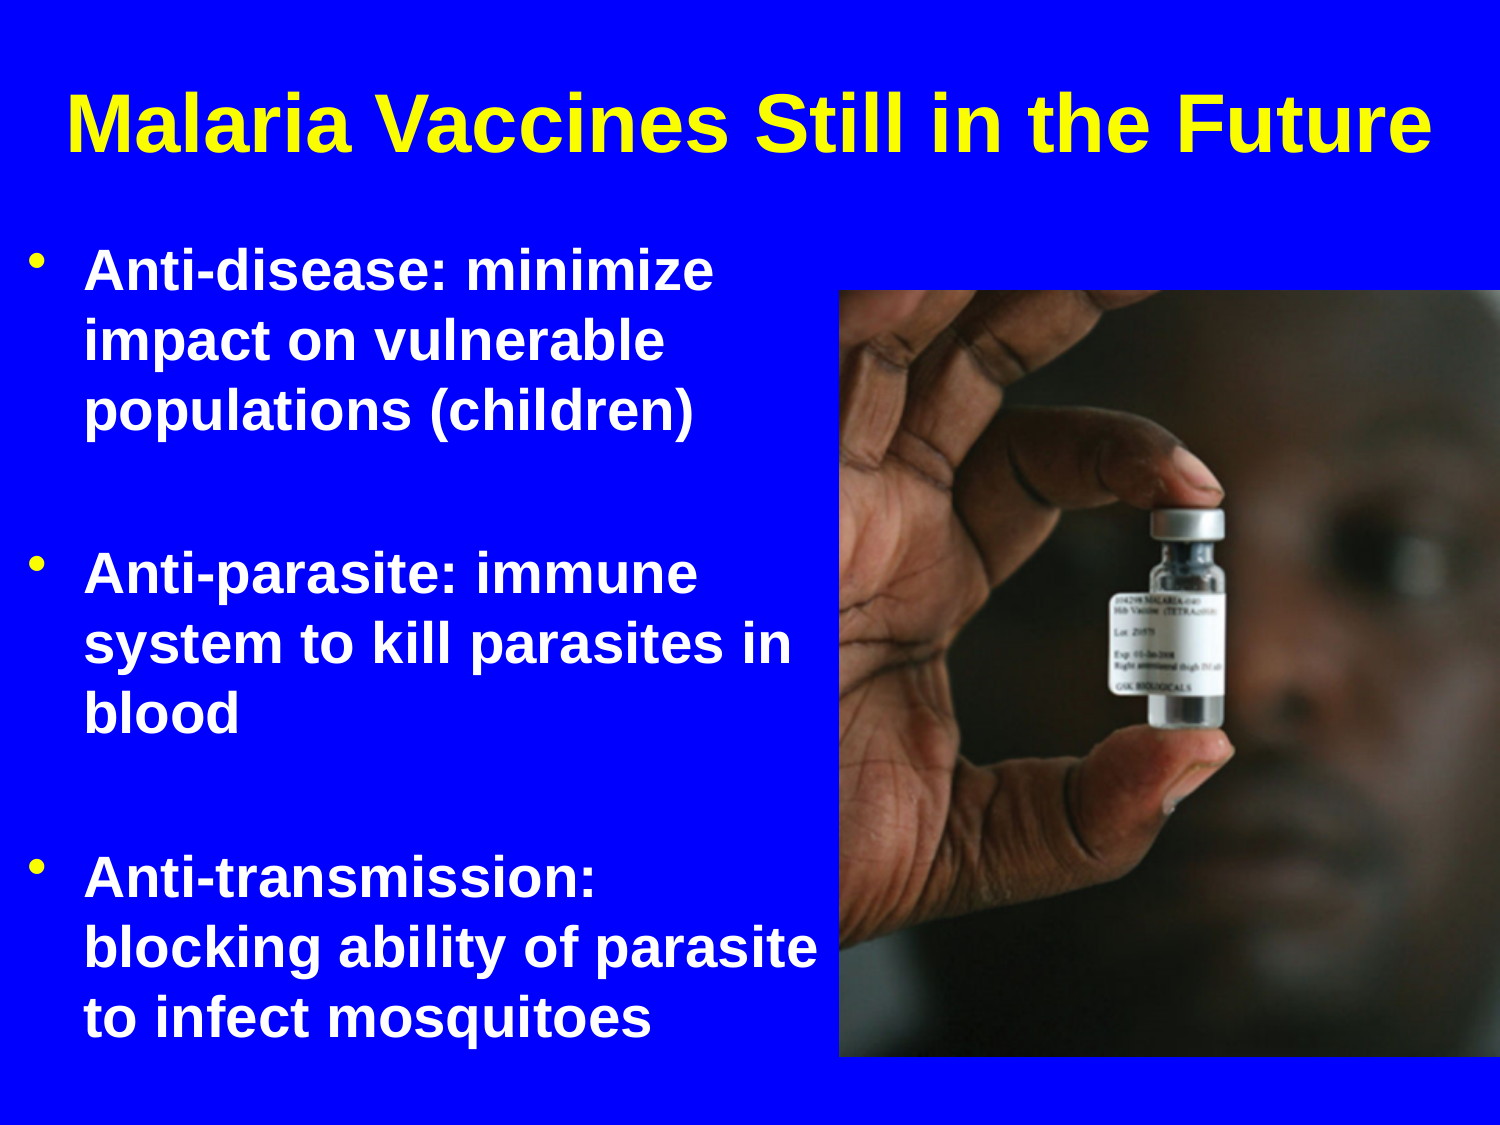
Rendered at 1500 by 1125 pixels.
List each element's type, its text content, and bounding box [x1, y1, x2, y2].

title Malaria Vaccines Still in the Future [0, 31, 1500, 208]
picture [838, 290, 1500, 1057]
list Anti-disease: minimize impact on vulnerable populations (children) Anti-parasite: immune system to kill parasites in blood Anti-transmission: blocking ability of parasite to infect mosquitoes [11, 224, 859, 1000]
